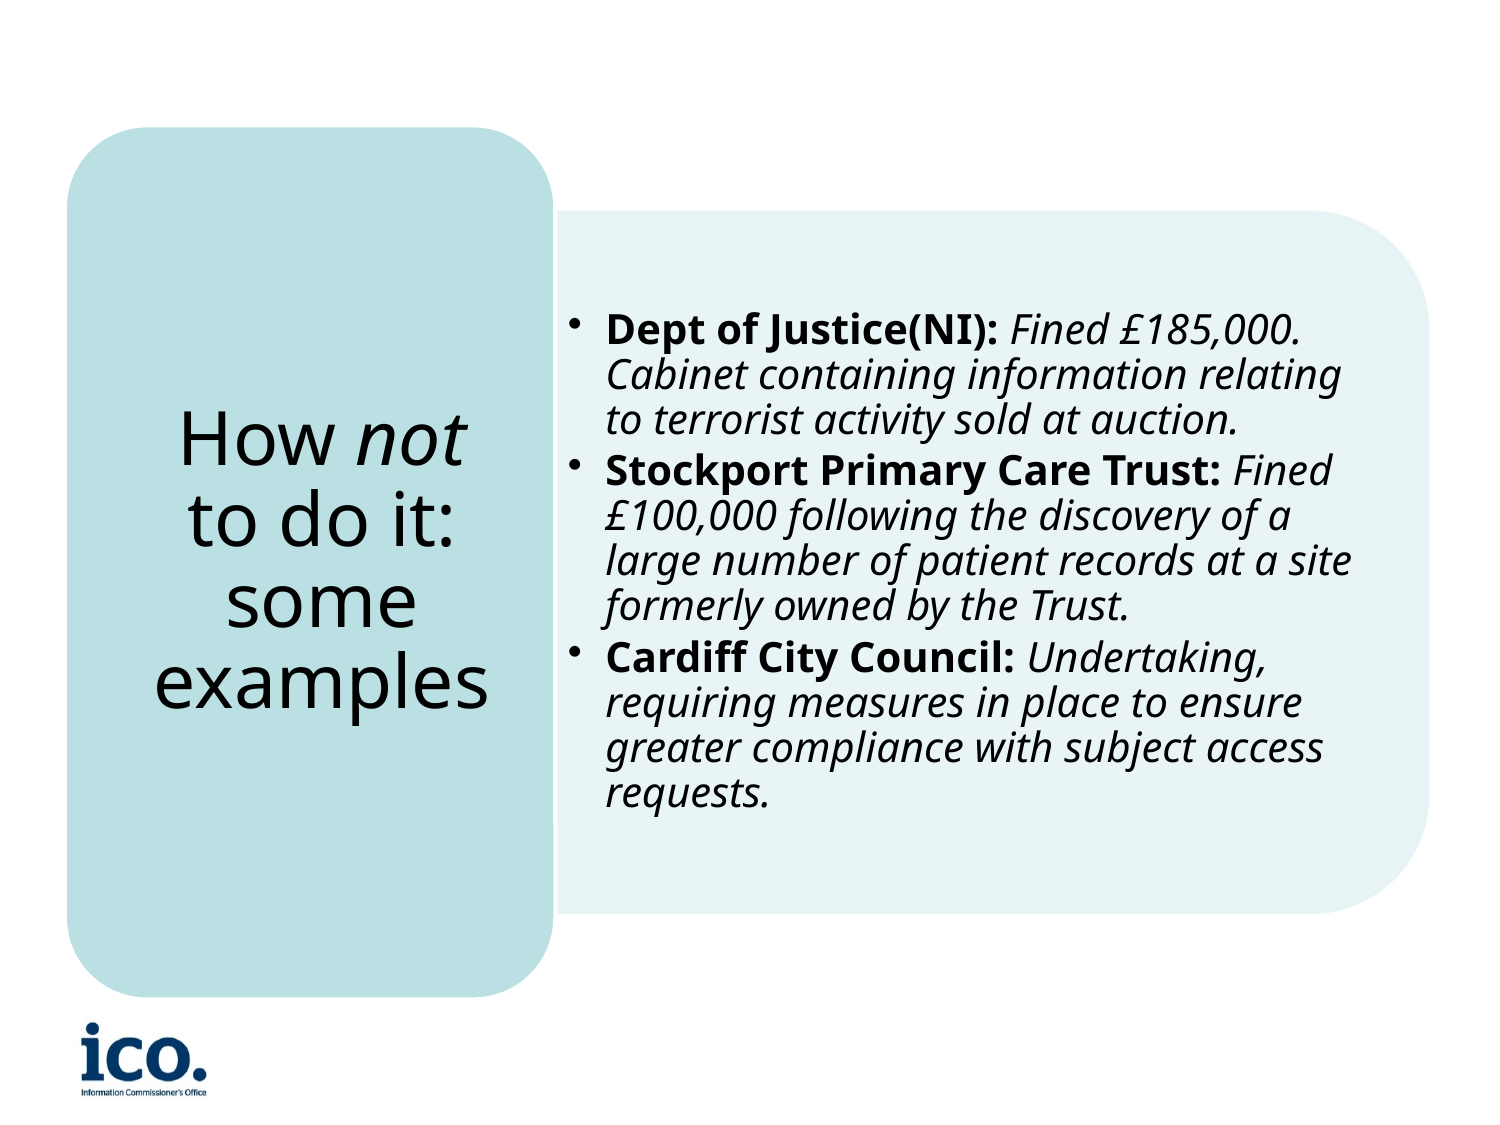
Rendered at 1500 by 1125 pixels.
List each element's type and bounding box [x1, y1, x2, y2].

picture [75, 1018, 213, 1102]
list [64, 125, 1428, 1000]
